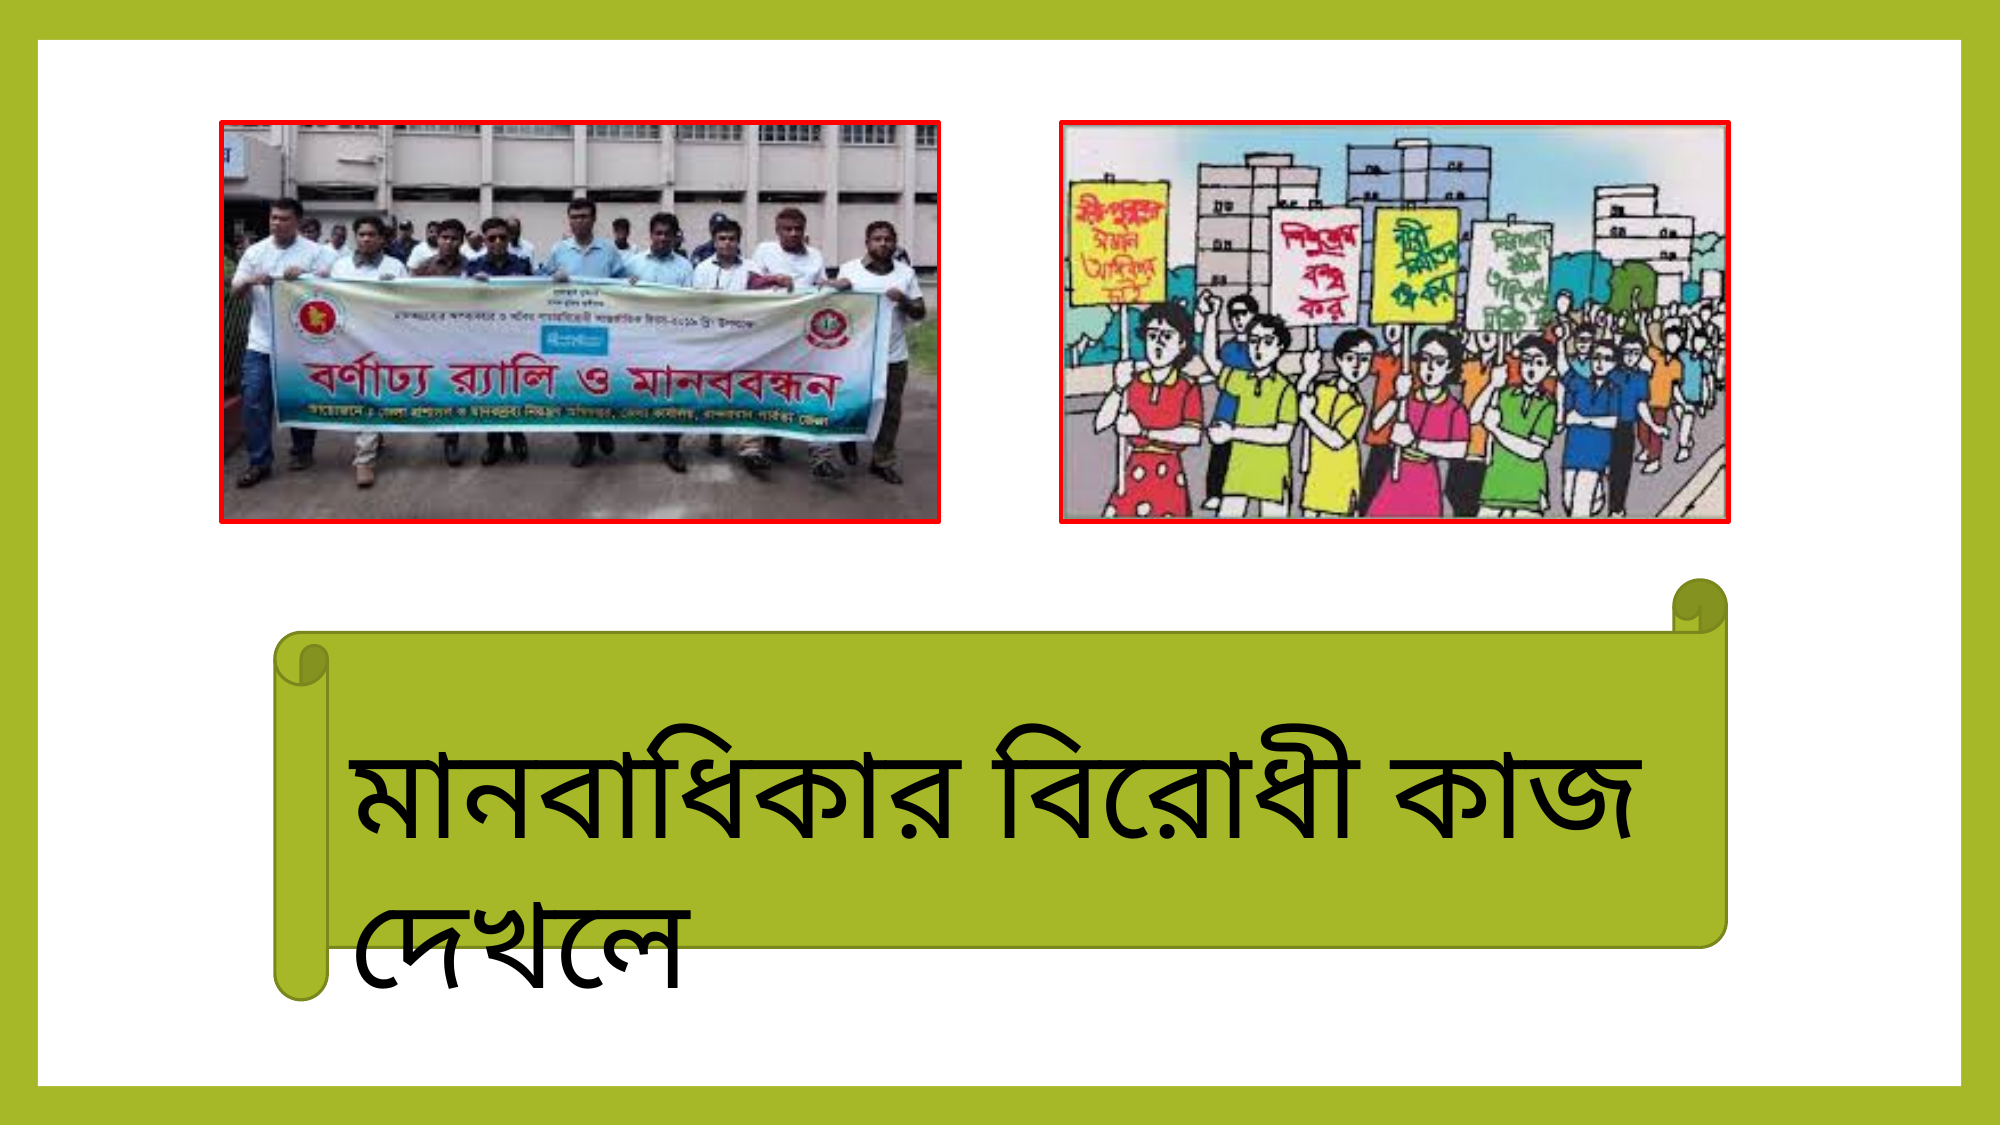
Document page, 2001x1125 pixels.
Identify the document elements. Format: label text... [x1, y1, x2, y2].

text_box [273, 578, 1728, 1002]
picture [1063, 124, 1727, 520]
text_box মানবাধিকার বিরোধী কাজ দেখলে [335, 706, 1665, 1022]
picture [223, 124, 937, 520]
